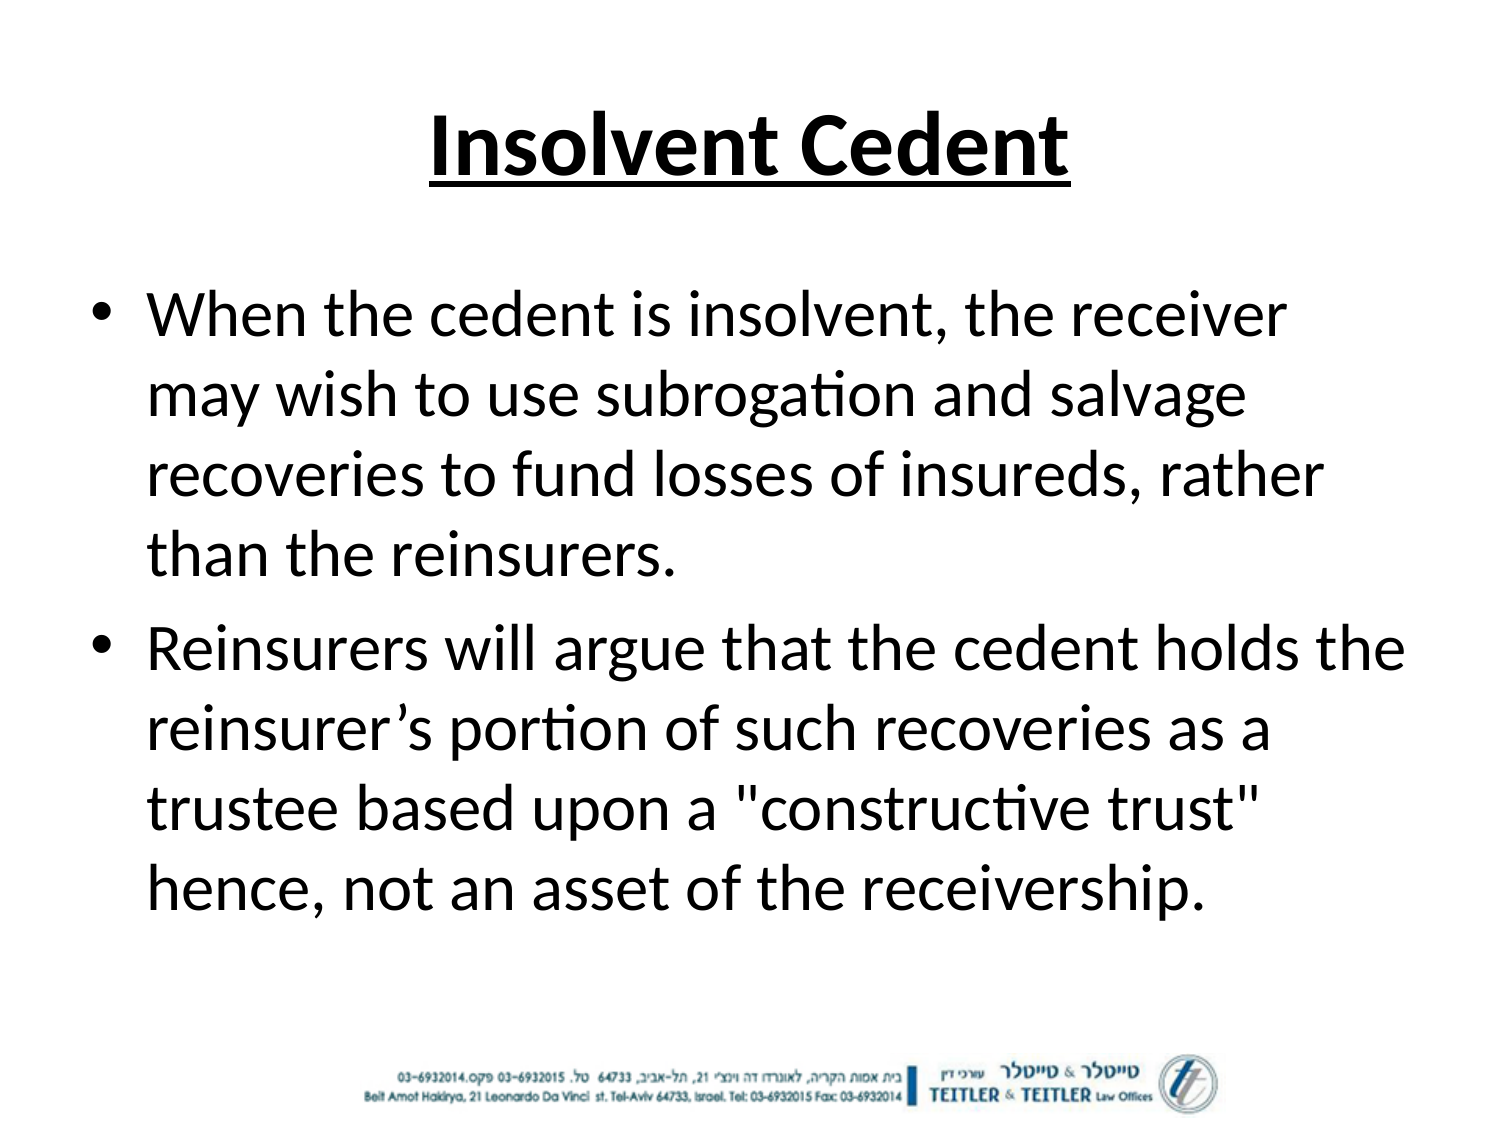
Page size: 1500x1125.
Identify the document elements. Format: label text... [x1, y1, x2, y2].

list When the cedent is insolvent, the receiver may wish to use subrogation and salvage recoveries to fund losses of insureds, rather than the reinsurers. Reinsurers will argue that the cedent holds the reinsurer’s portion of such recoveries as a trustee based upon a "constructive trust" hence, not an asset of the receivership. [75, 262, 1425, 1005]
title Insolvent Cedent [75, 45, 1425, 233]
picture [359, 1053, 1226, 1118]
